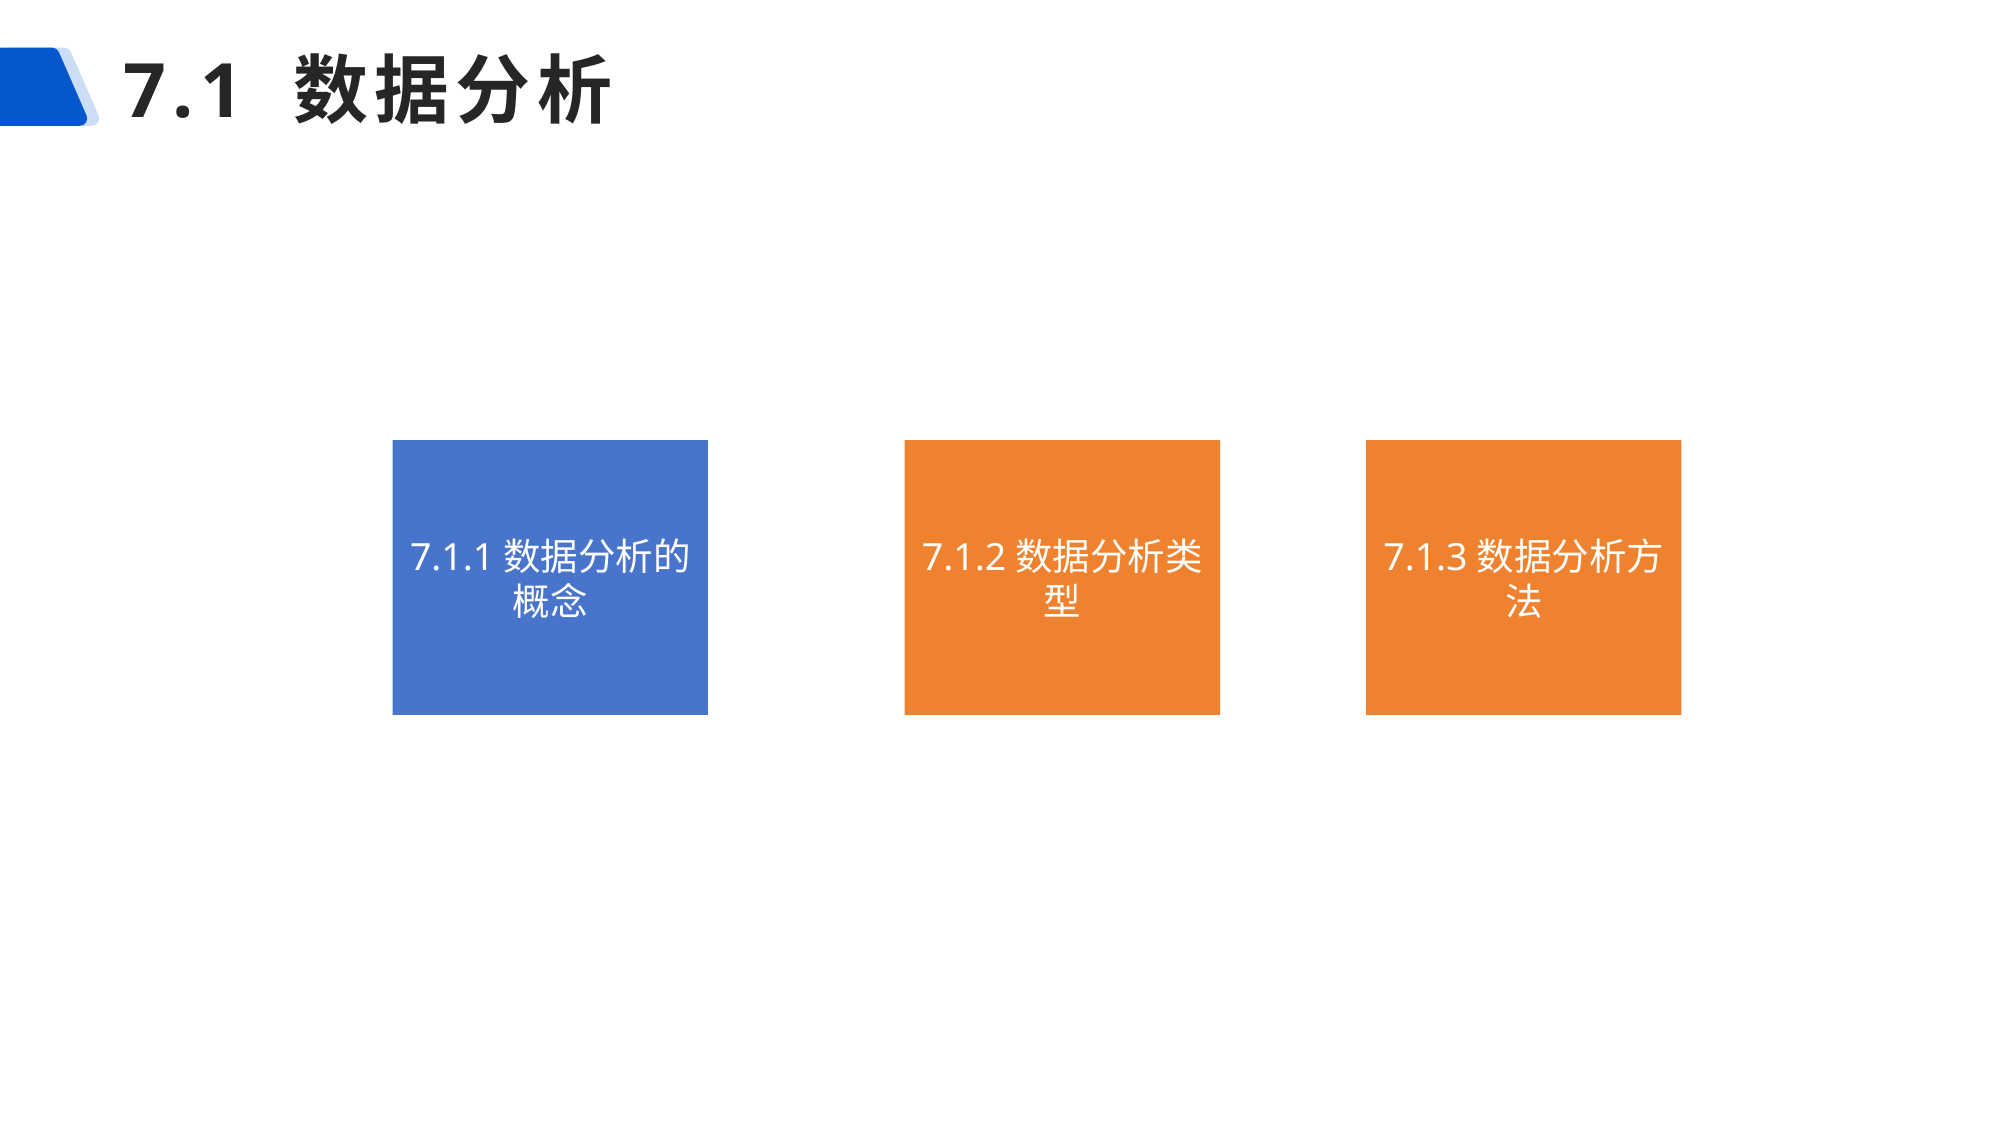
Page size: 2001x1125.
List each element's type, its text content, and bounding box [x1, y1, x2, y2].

text_box 7.1.2数据分析类型 [904, 440, 1221, 715]
text_box 7.1.3数据分析方法 [1366, 440, 1682, 715]
text_box 7.1.1数据分析的概念 [392, 440, 708, 715]
text_box 7.1 数据分析 [113, 37, 1963, 138]
